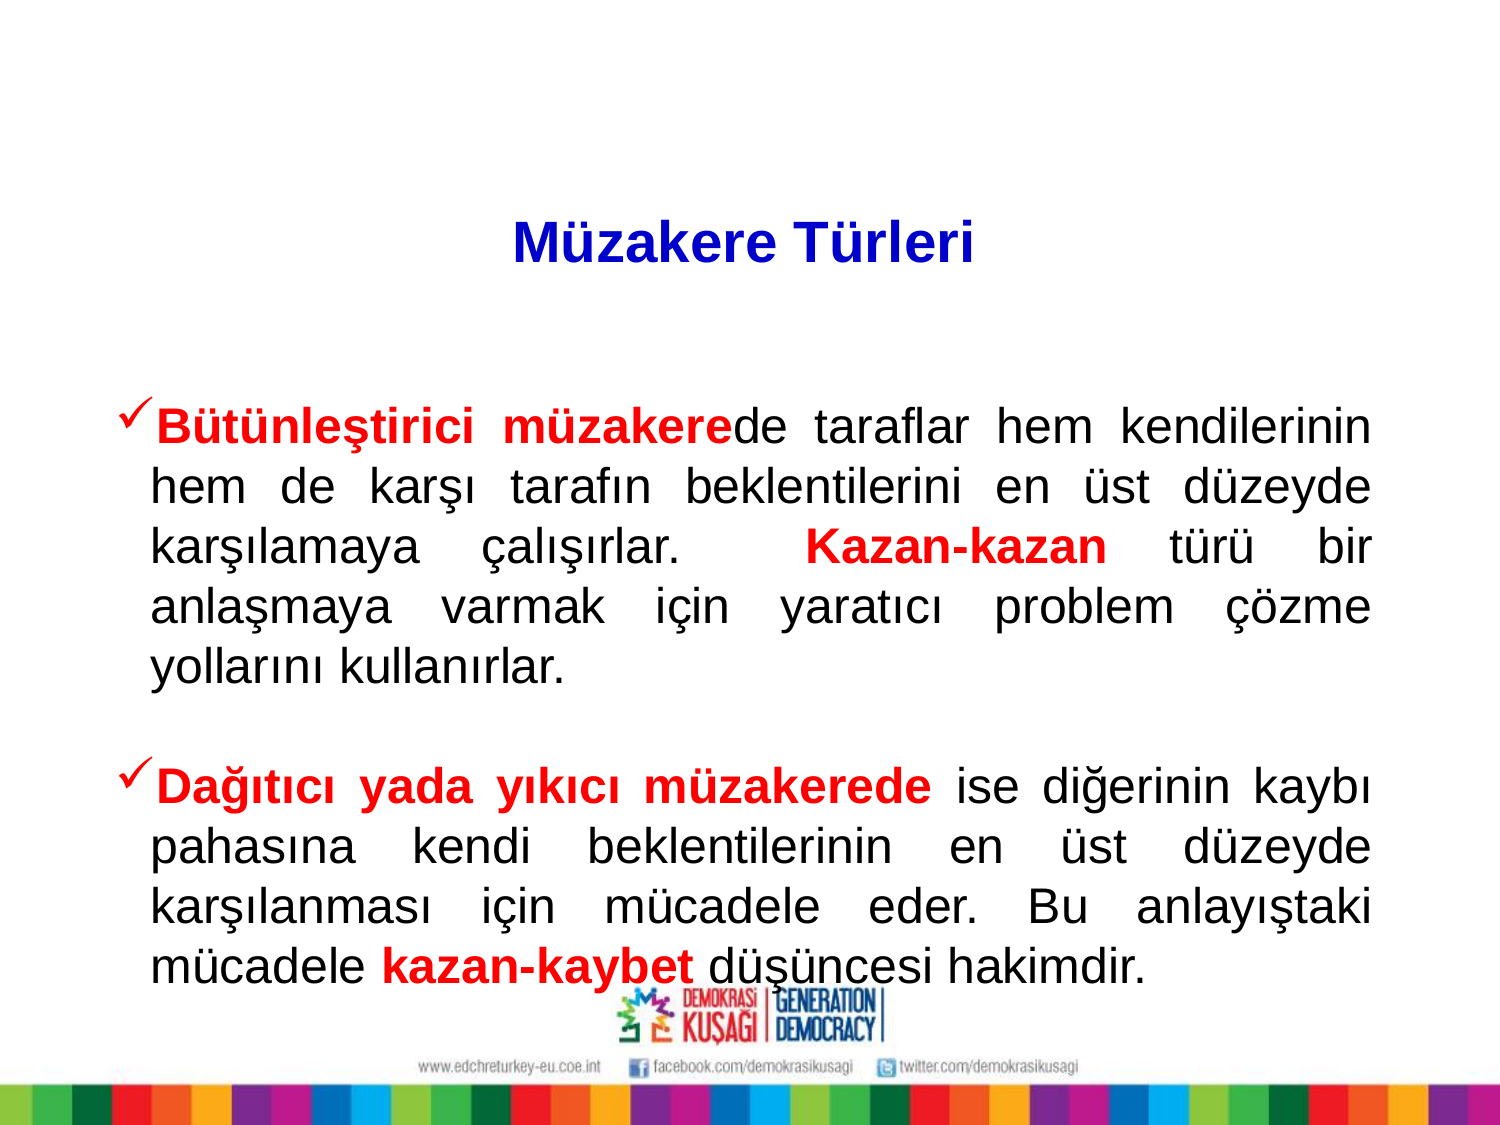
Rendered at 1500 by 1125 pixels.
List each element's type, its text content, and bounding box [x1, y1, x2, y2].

picture [0, 0, 1500, 1125]
text_box Müzakere Türleri Bütünleştirici müzakerede taraflar hem kendilerinin hem de karşı tarafın beklentilerini en üst düzeyde karşılamaya çalışırlar. Kazan-kazan türü bir anlaşmaya varmak için yaratıcı problem çözme yollarını kullanırlar. Dağıtıcı yada yıkıcı müzakerede ise diğerinin kaybı pahasına kendi beklentilerinin en üst düzeyde karşılanması için mücadele eder. Bu anlayıştaki mücadele kazan-kaybet düşüncesi hakimdir. [100, 196, 1388, 1001]
